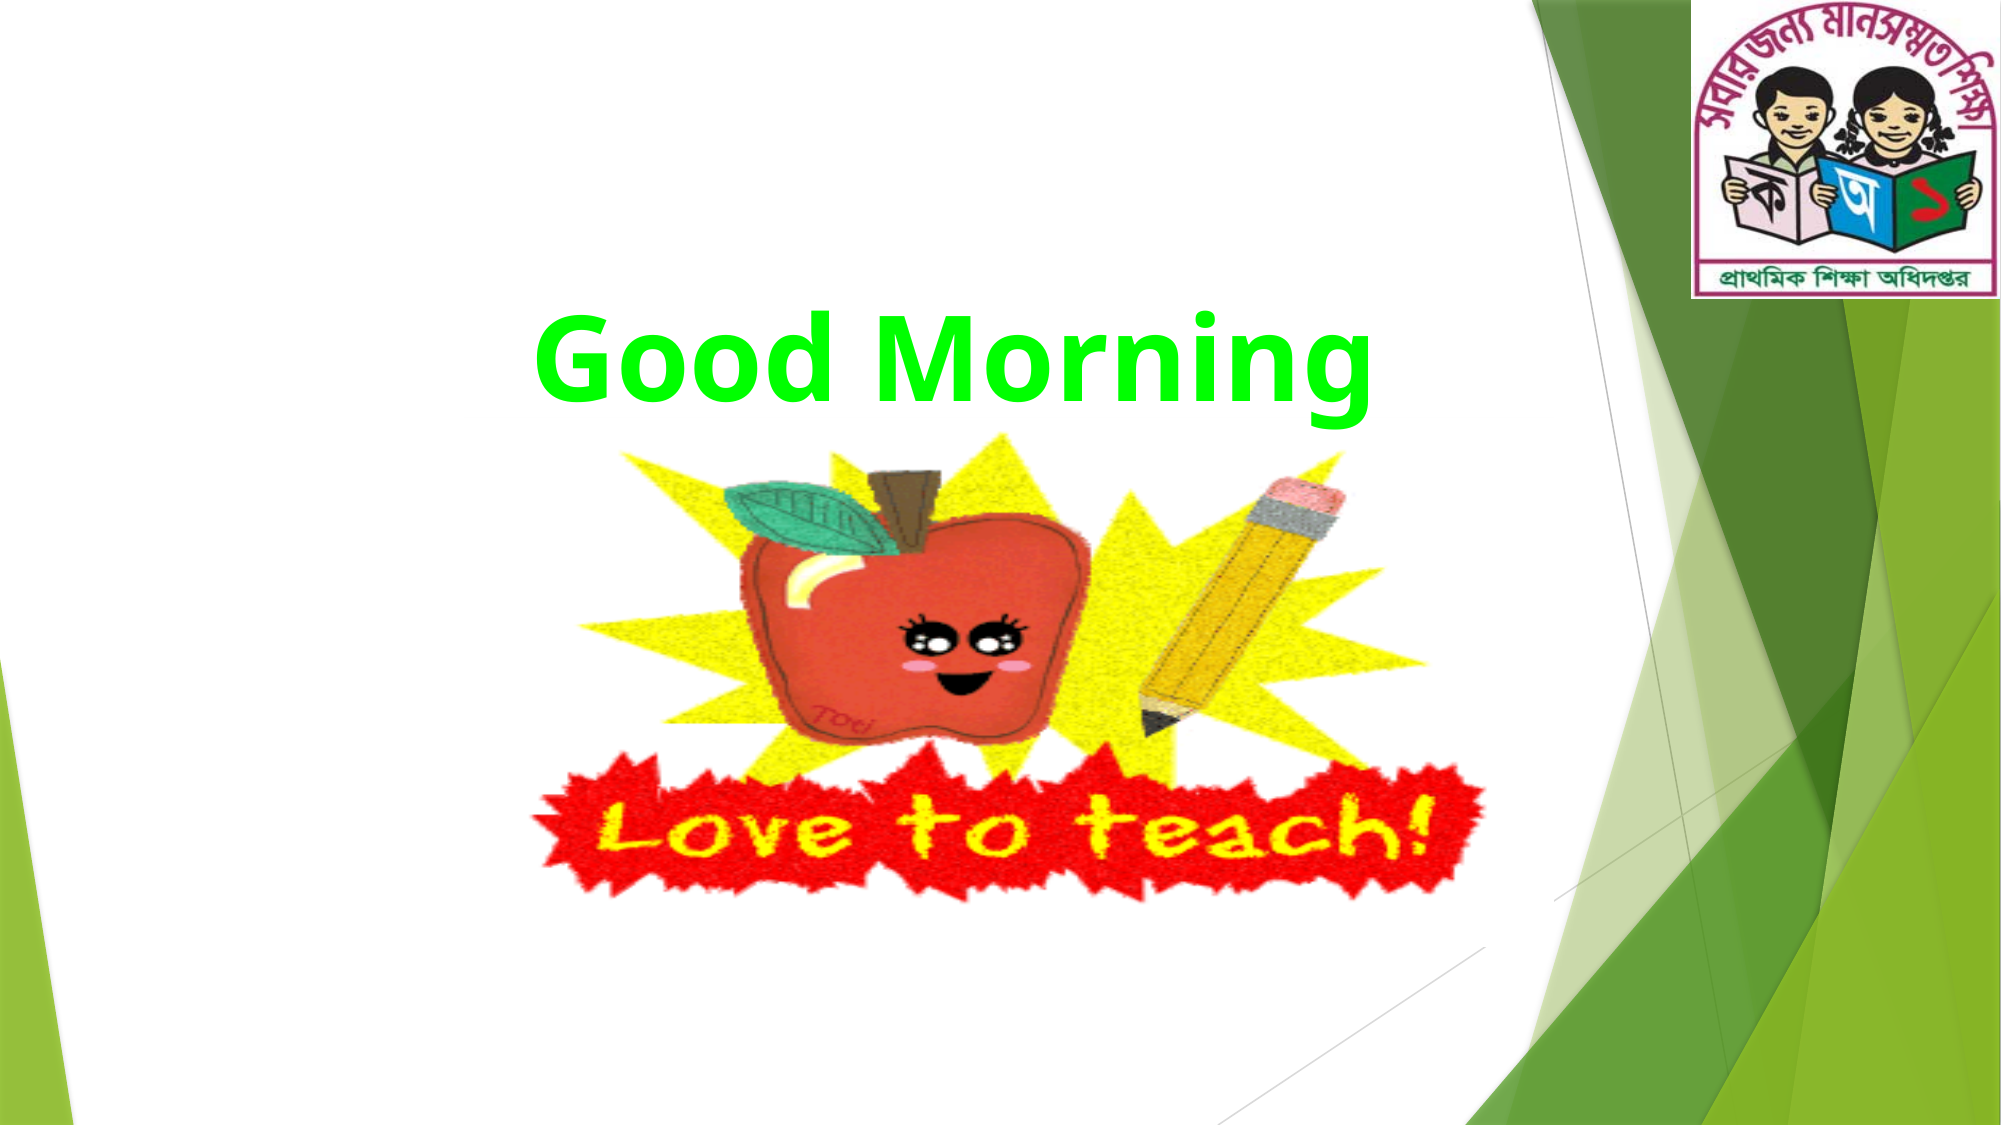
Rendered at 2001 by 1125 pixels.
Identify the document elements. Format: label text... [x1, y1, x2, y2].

text_box Good Morning [519, 276, 1389, 415]
picture [1690, 0, 2000, 300]
picture [463, 415, 1555, 947]
